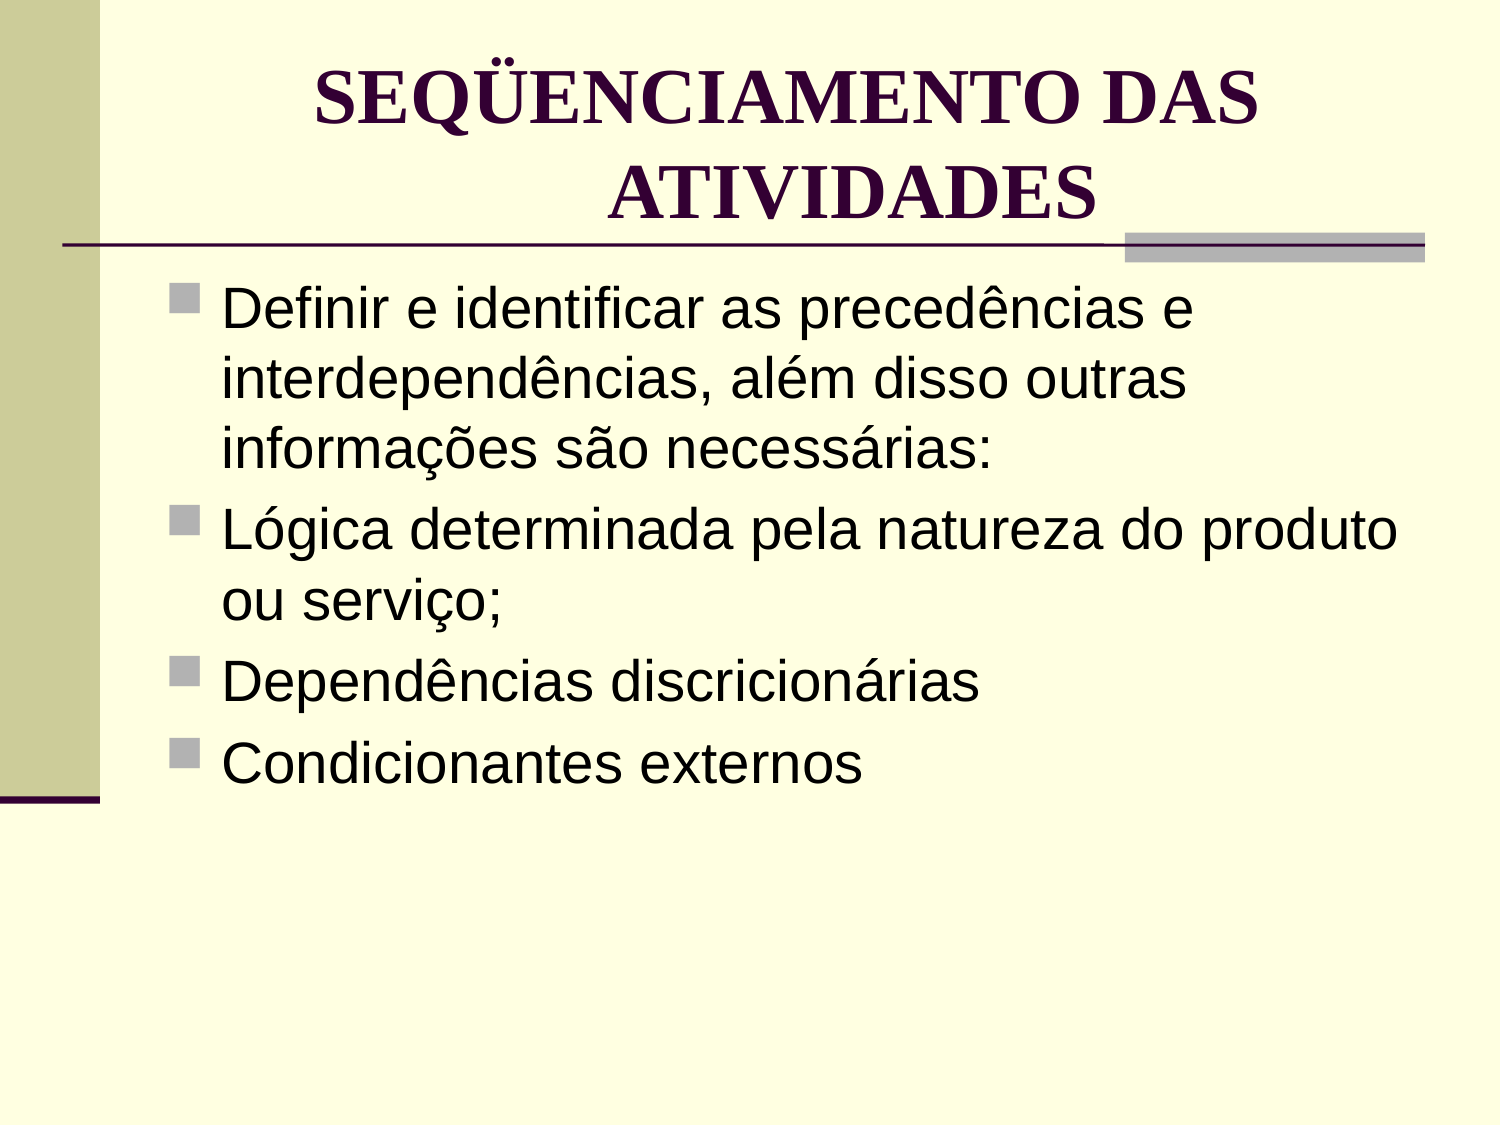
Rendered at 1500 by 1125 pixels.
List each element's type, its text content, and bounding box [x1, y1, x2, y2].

title SEQÜENCIAMENTO DAS ATIVIDADES [149, 45, 1426, 234]
list Definir e identificar as precedências e interdependências, além disso outras informações são necessárias: Lógica determinada pela natureza do produto ou serviço; Dependências discricionárias Condicionantes externos [149, 262, 1426, 1006]
